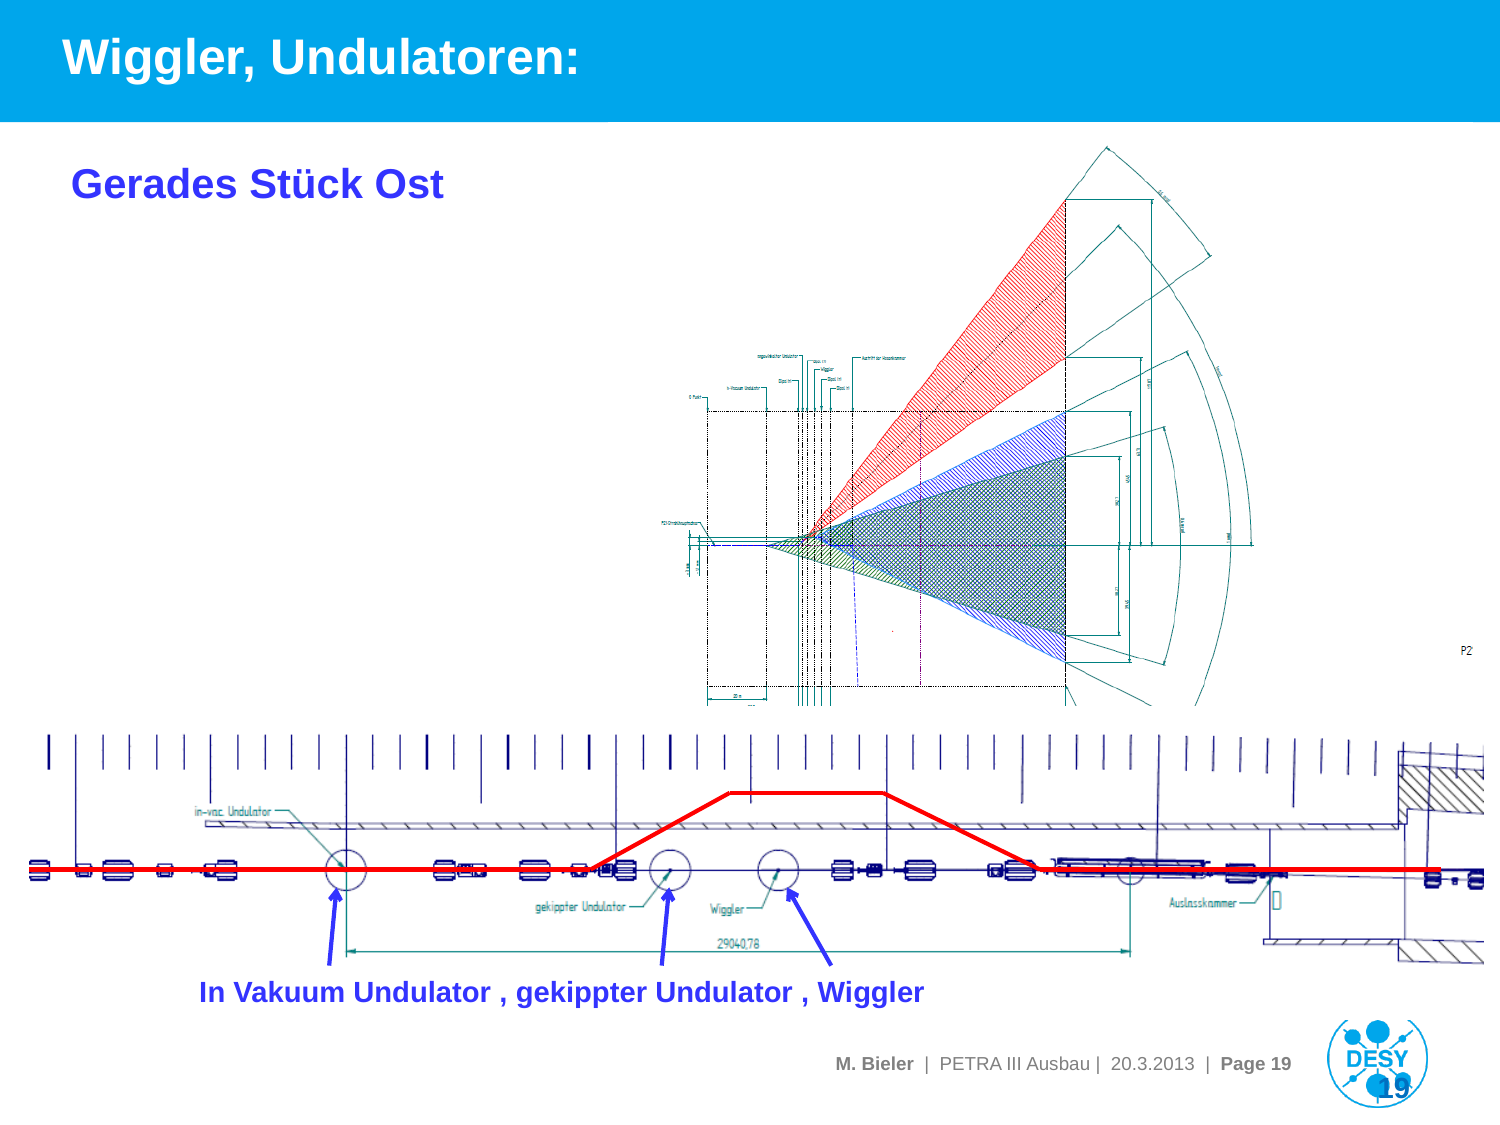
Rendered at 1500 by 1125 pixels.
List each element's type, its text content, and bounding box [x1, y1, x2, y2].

picture [1351, 1054, 1358, 1061]
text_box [882, 792, 1041, 870]
text_box Gerades Stück Ost [56, 149, 602, 454]
text_box Wiggler, Undulatoren: [47, 16, 1446, 107]
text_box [590, 792, 730, 870]
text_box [328, 887, 337, 966]
picture [29, 123, 1484, 1086]
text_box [661, 887, 670, 966]
text_box 19 [1340, 1061, 1425, 1106]
picture [1327, 1068, 1365, 1108]
picture [1391, 1071, 1428, 1108]
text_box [786, 887, 832, 966]
